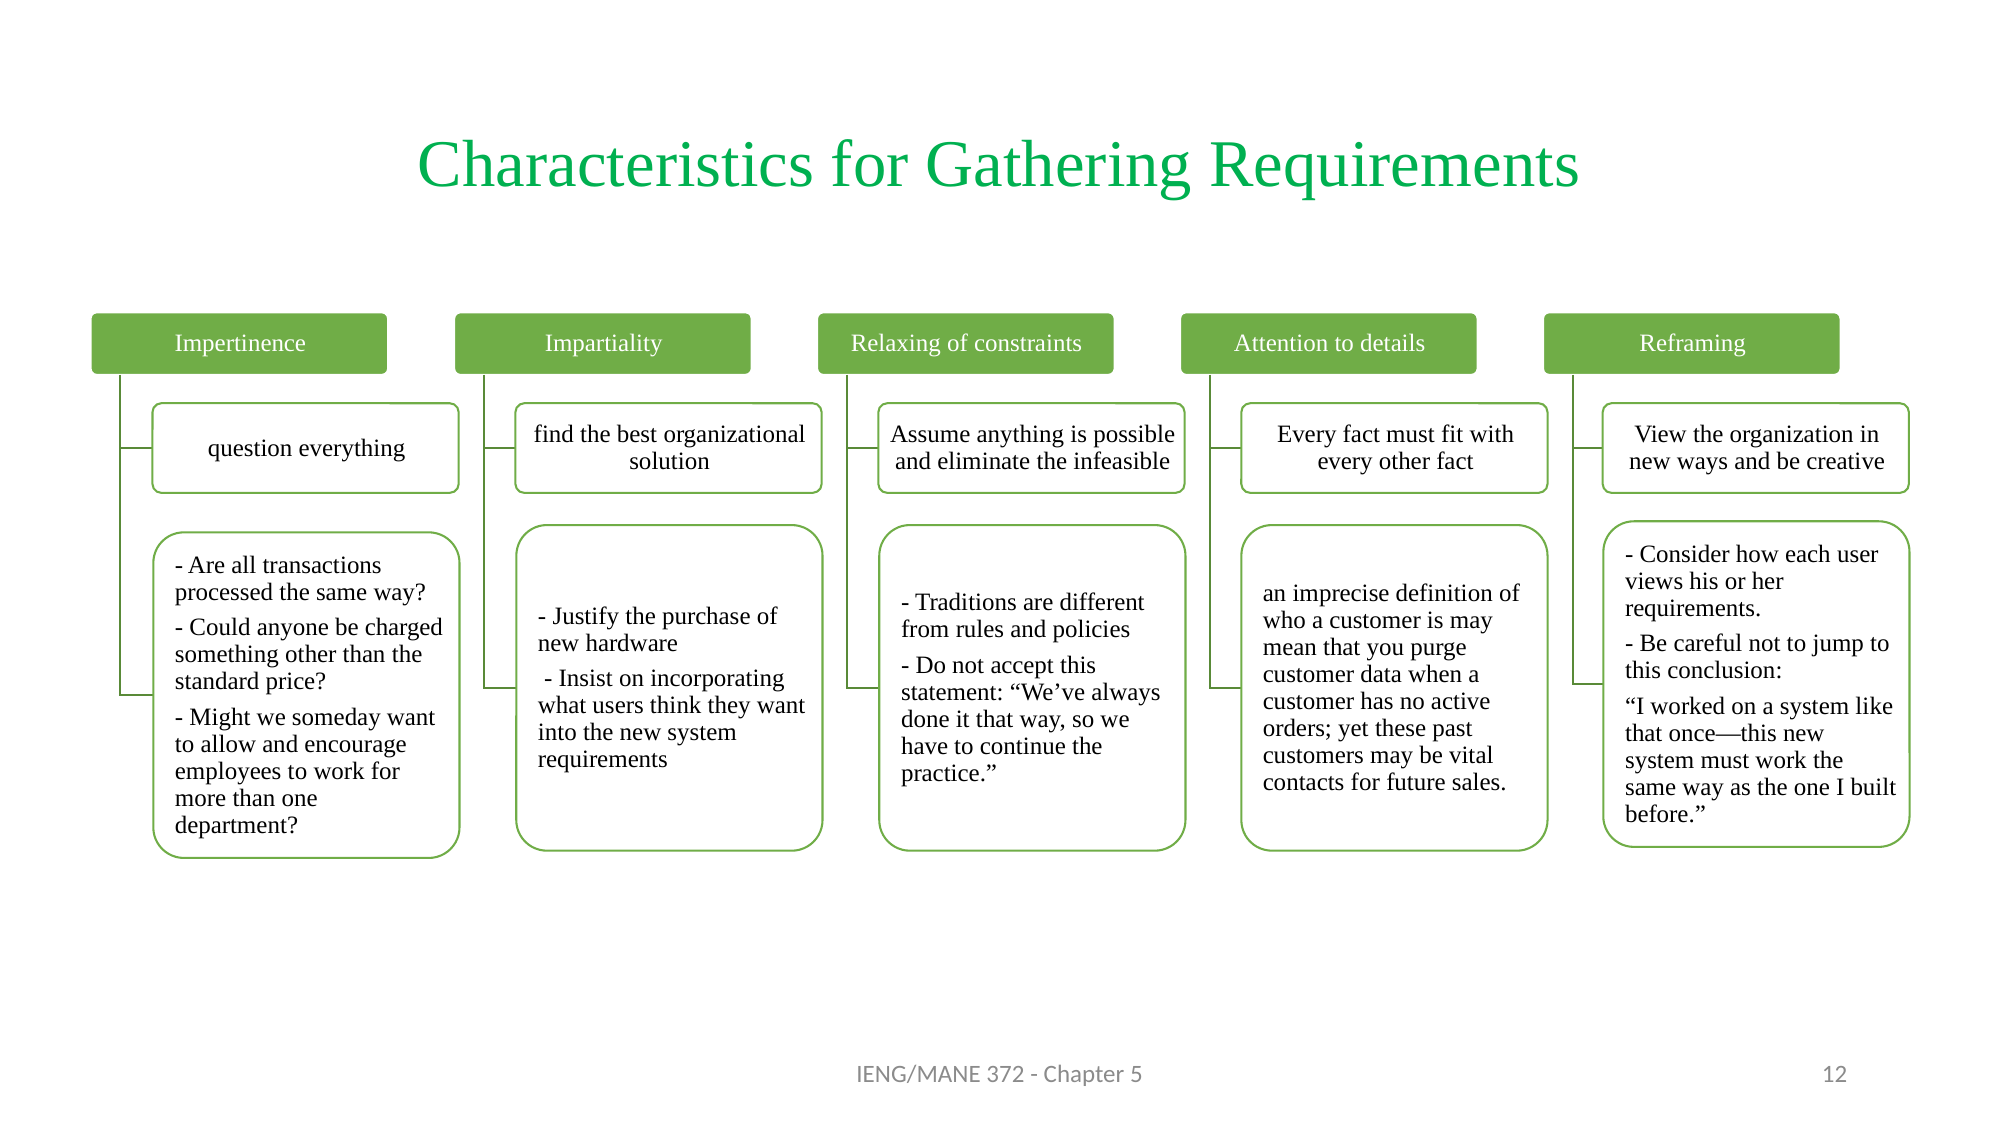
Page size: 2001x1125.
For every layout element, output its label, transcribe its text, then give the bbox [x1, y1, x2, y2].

slide_number 12 [1412, 1042, 1863, 1103]
text_box Characteristics for Gathering Requirements [194, 120, 1806, 171]
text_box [90, 171, 1910, 988]
footer IENG/MANE 372 - Chapter 5 [662, 1042, 1338, 1103]
